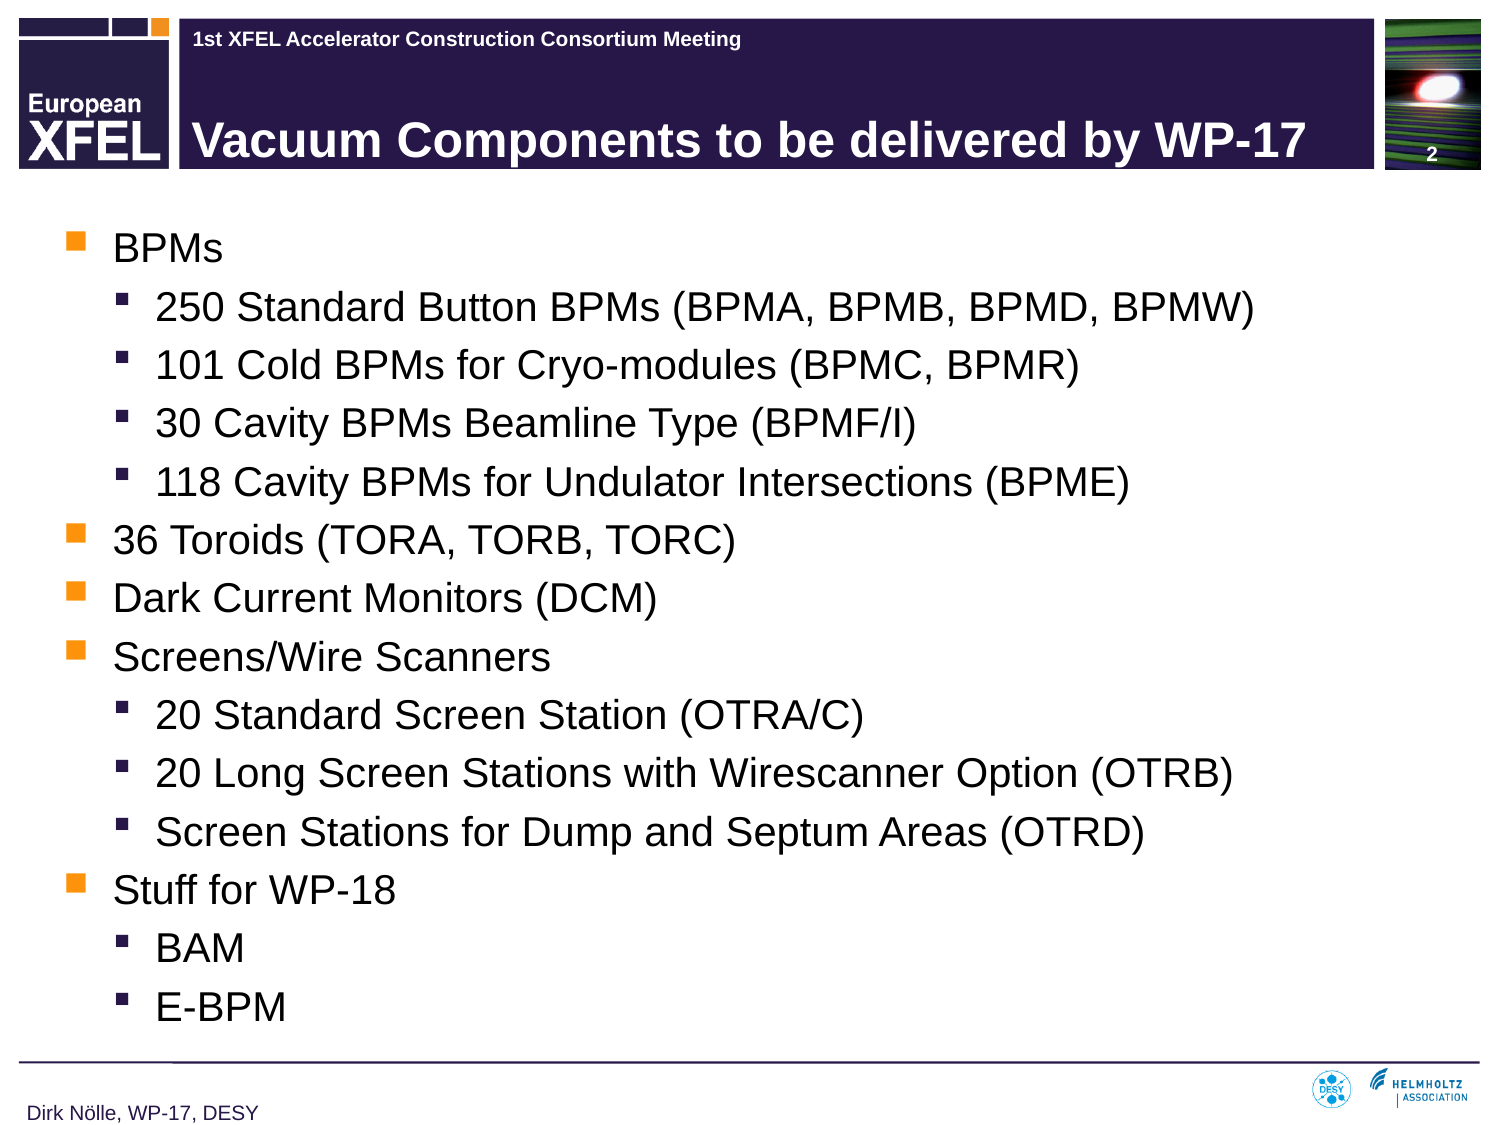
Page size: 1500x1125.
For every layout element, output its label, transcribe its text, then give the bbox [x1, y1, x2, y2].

picture [1370, 1068, 1467, 1108]
picture [19, 18, 169, 169]
title Vacuum Components to be delivered by WP-17 [179, 88, 1375, 168]
slide_number 2 [1384, 18, 1480, 169]
picture [1310, 1068, 1353, 1110]
list BPMs 250 Standard Button BPMs (BPMA, BPMB, BPMD, BPMW) 101 Cold BPMs for Cryo-modules (BPMC, BPMR) 30 Cavity BPMs Beamline Type (BPMF/I) 118 Cavity BPMs for Undulator Intersections (BPME) 36 Toroids (TORA, TORB, TORC) Dark Current Monitors (DCM) Screens/Wire Scanners 20 Standard Screen Station (OTRA/C) 20 Long Screen Stations with Wirescanner Option (OTRB) Screen Stations for Dump and Septum Areas (OTRD) Stuff for WP-18 BAM E-BPM [19, 221, 1435, 1057]
picture [1385, 19, 1481, 170]
